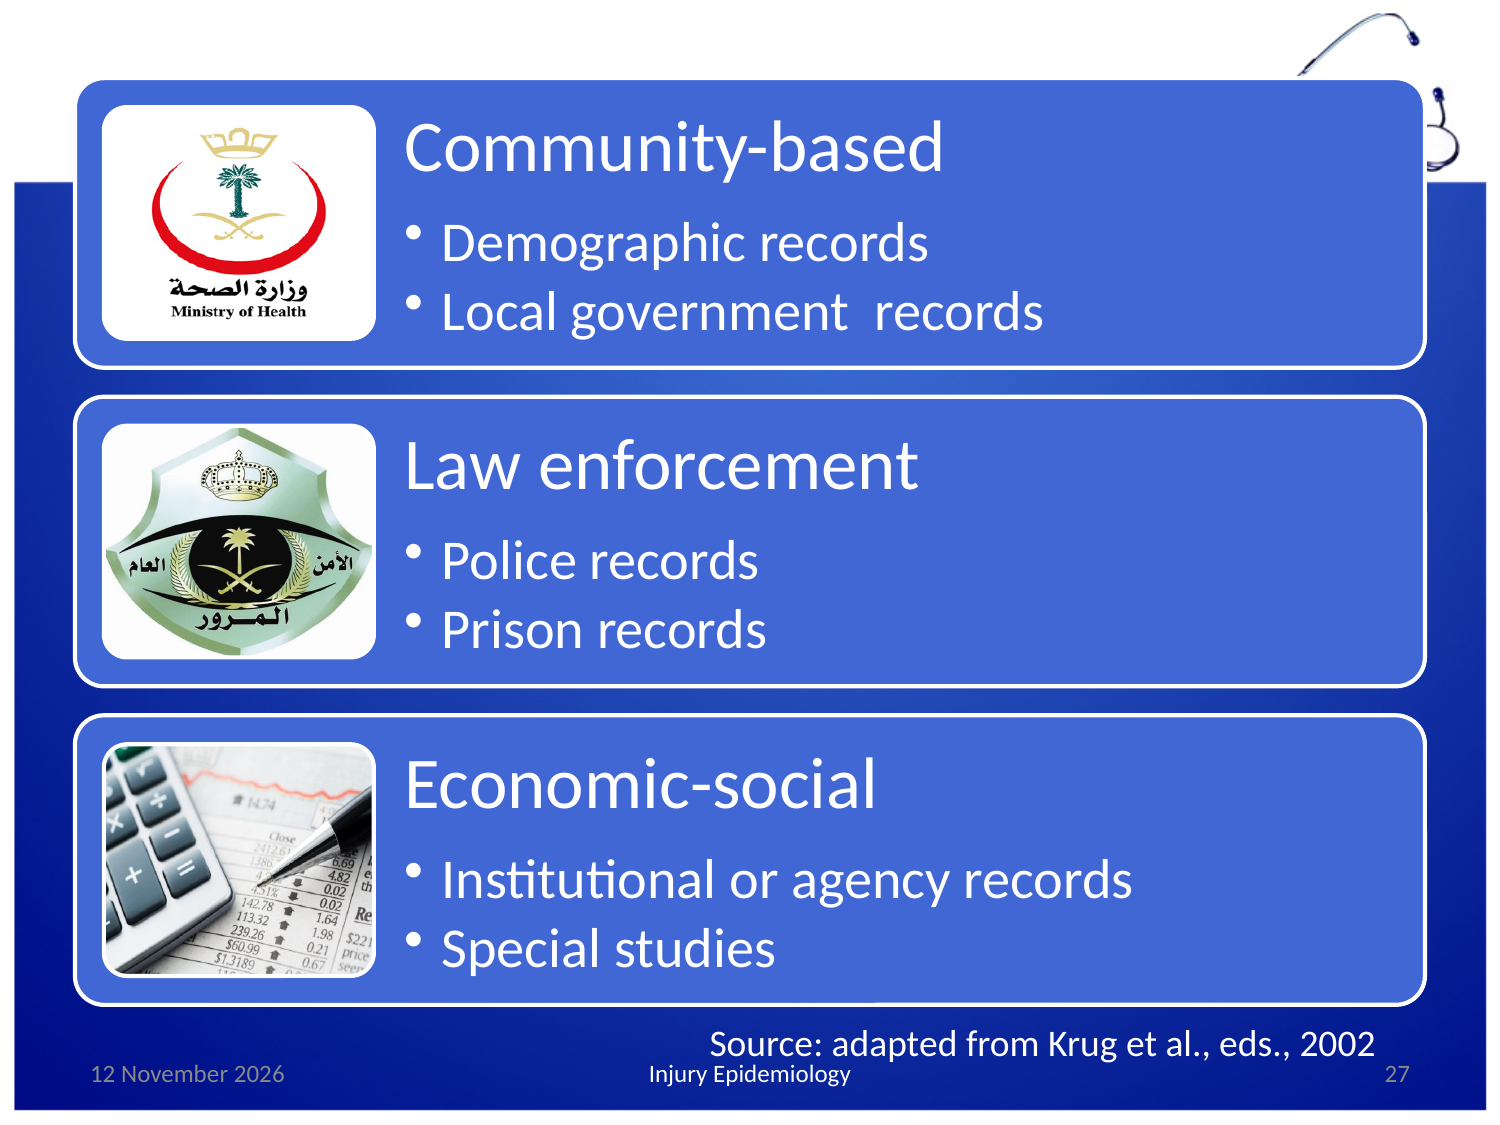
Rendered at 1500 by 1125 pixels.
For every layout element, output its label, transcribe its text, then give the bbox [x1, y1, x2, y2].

slide_number 27 [1074, 1042, 1425, 1103]
text_box Source: adapted from Krug et al., eds., 2002 [694, 1014, 1392, 1072]
picture [0, 0, 1500, 1125]
footer Injury Epidemiology [512, 1042, 988, 1103]
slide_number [75, 1042, 425, 1103]
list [74, 77, 1426, 1006]
